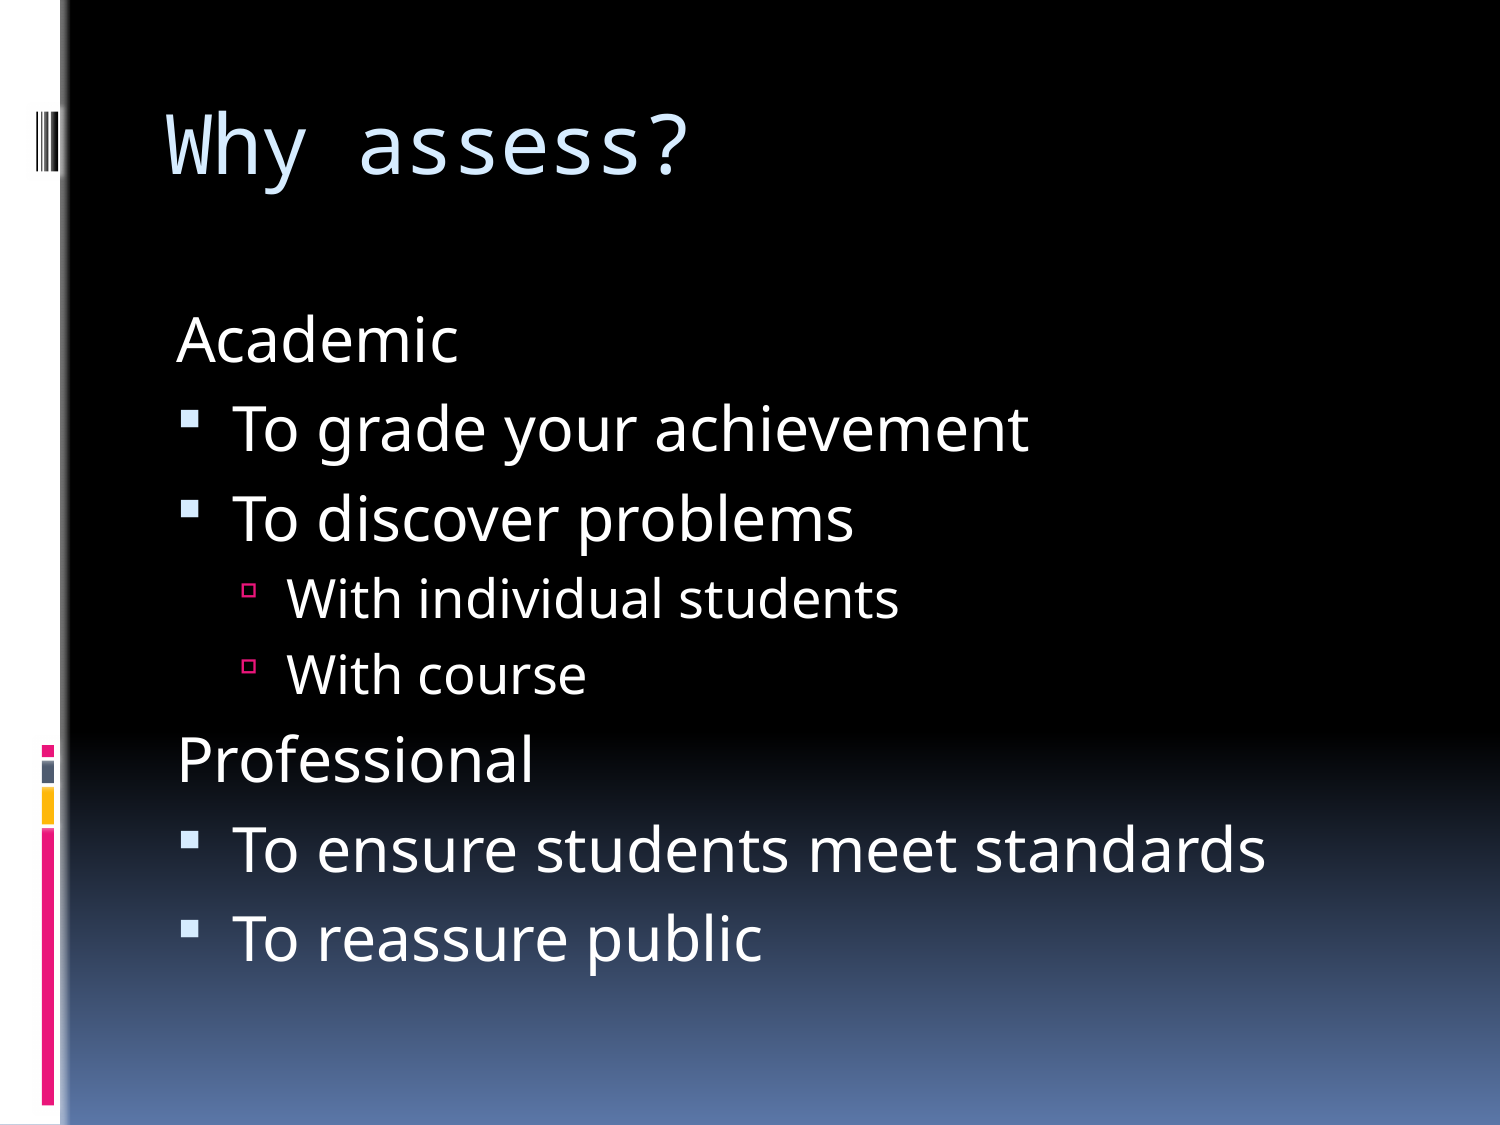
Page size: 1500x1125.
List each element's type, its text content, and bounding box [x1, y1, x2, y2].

list Academic To grade your achievement To discover problems With individual students With course Professional To ensure students meet standards To reassure public [150, 292, 1425, 1043]
title Why assess? [150, 83, 1425, 234]
